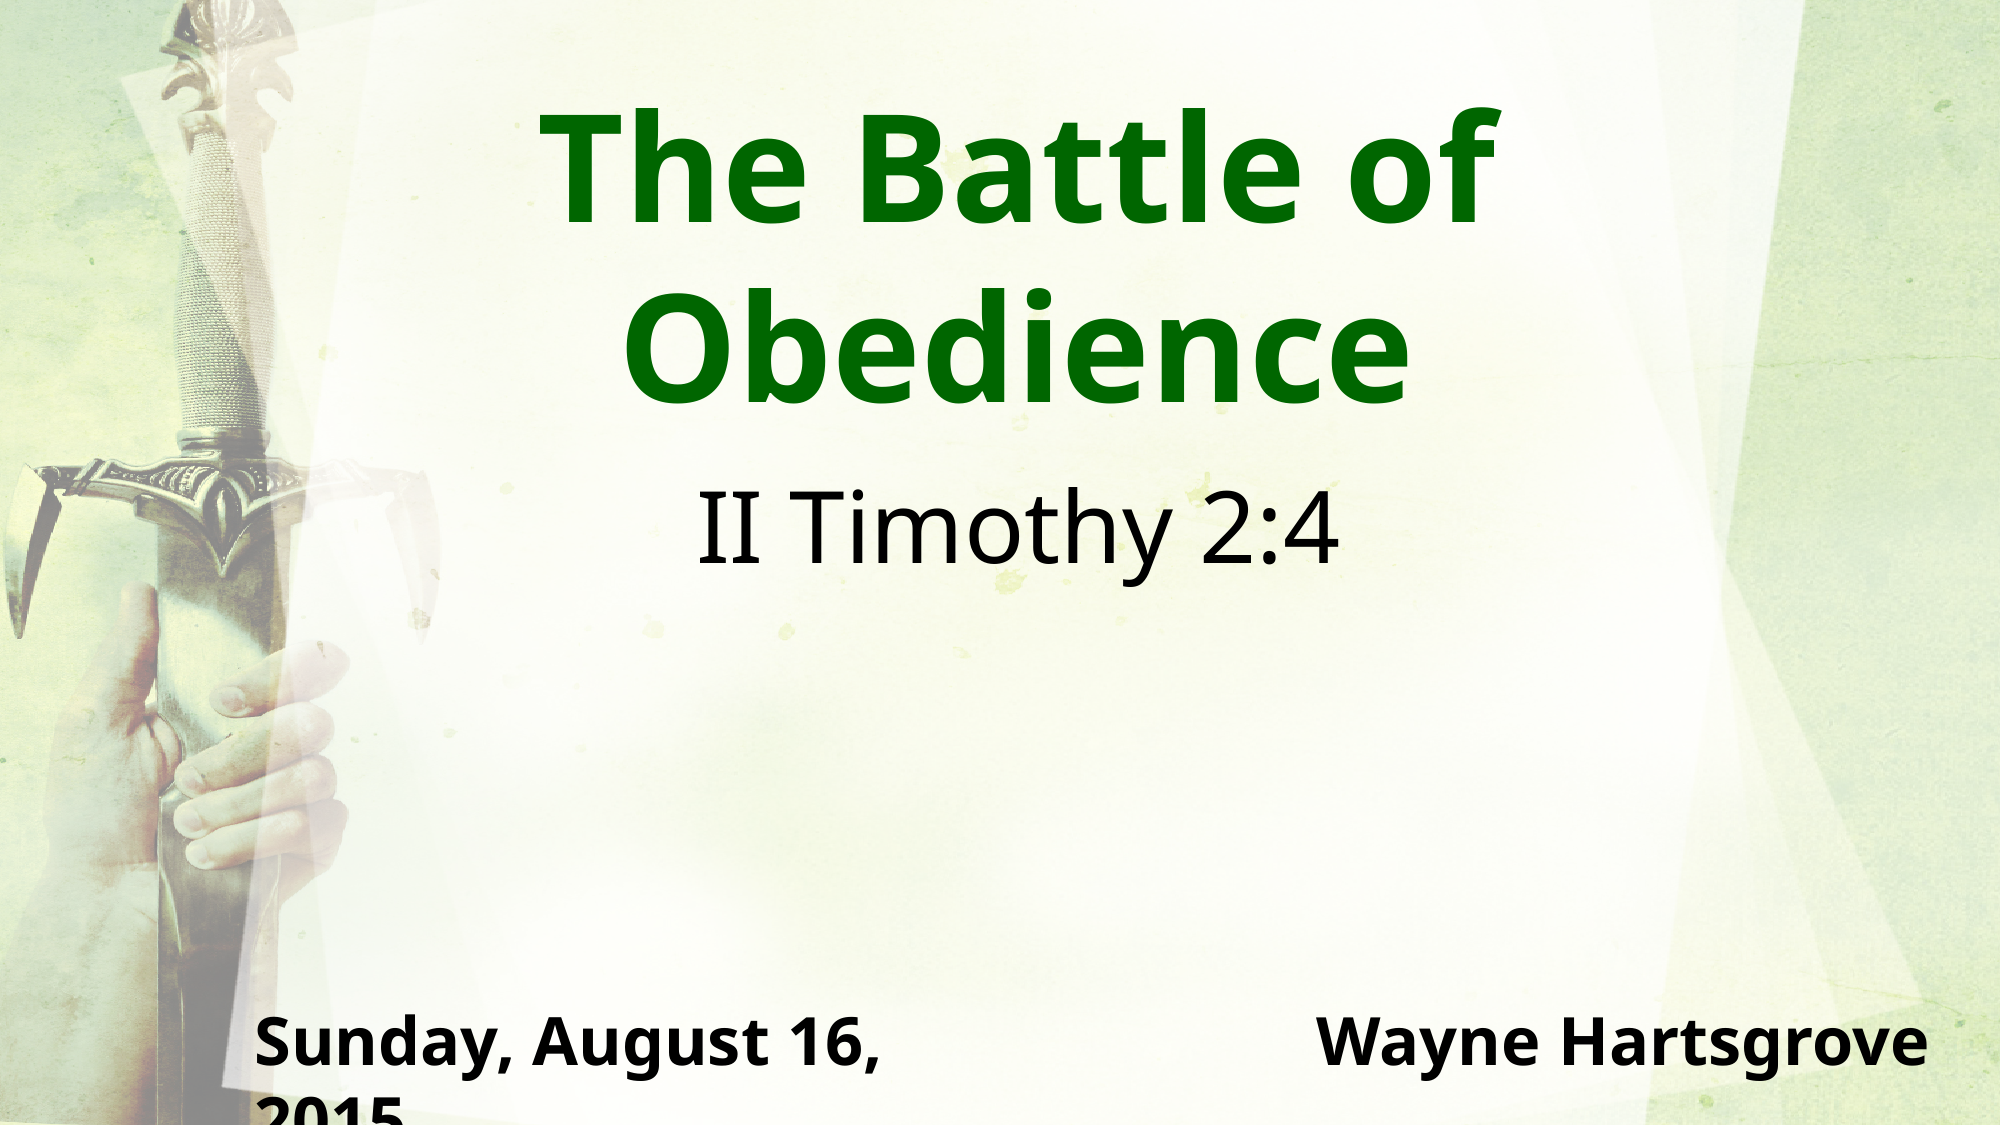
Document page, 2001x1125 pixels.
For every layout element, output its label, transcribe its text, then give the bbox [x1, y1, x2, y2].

text_box II Timothy 2:4 [483, 456, 1555, 591]
text_box Sunday, August 16, 2015 [239, 991, 1050, 1125]
text_box Wayne Hartsgrove [1301, 991, 1946, 1087]
text_box The Battle of Obedience [264, 65, 1769, 441]
